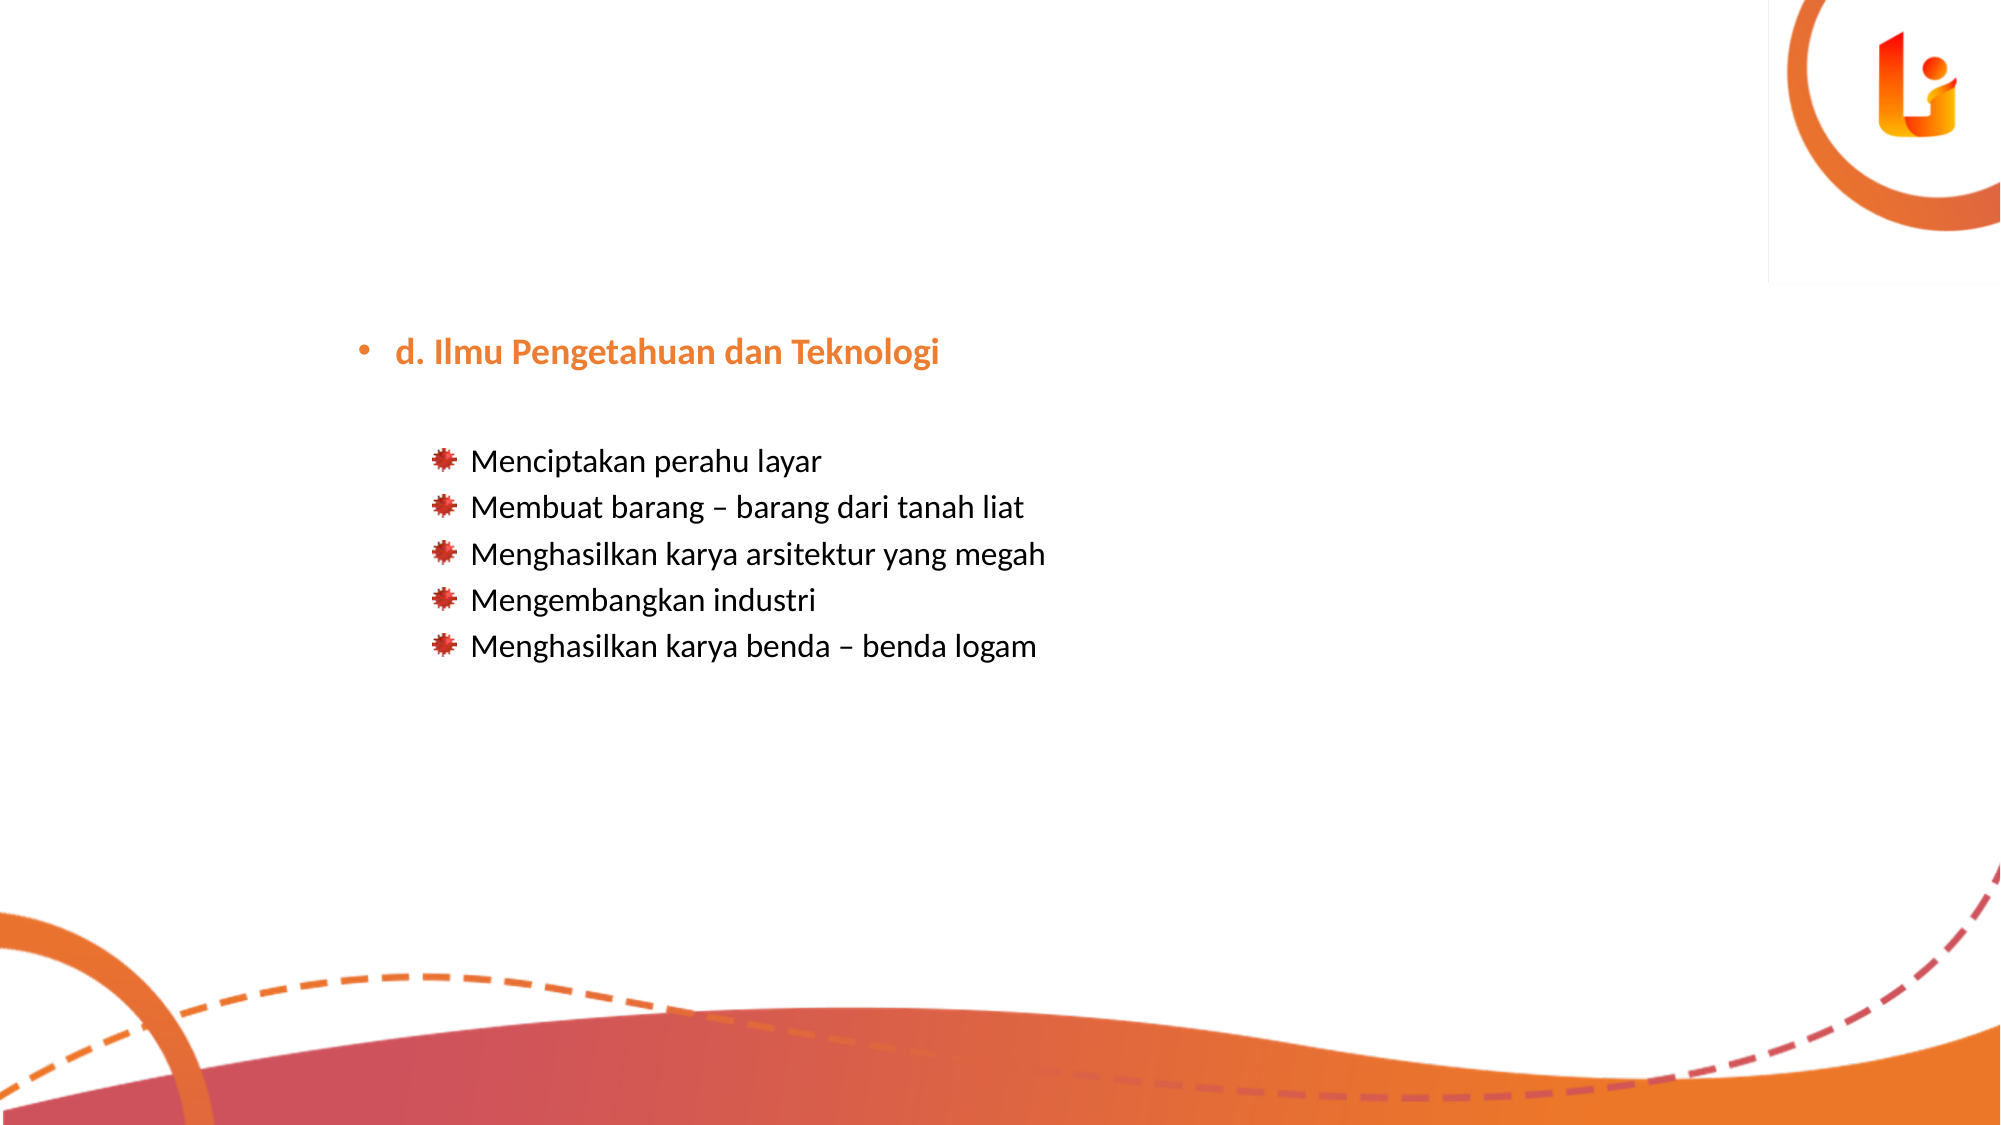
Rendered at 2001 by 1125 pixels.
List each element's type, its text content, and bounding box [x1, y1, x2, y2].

picture [0, 0, 2001, 1125]
list d. Ilmu Pengetahuan dan Teknologi Menciptakan perahu layar Membuat barang – barang dari tanah liat Menghasilkan karya arsitektur yang megah Mengembangkan industri Menghasilkan karya benda – benda logam [342, 149, 1656, 988]
